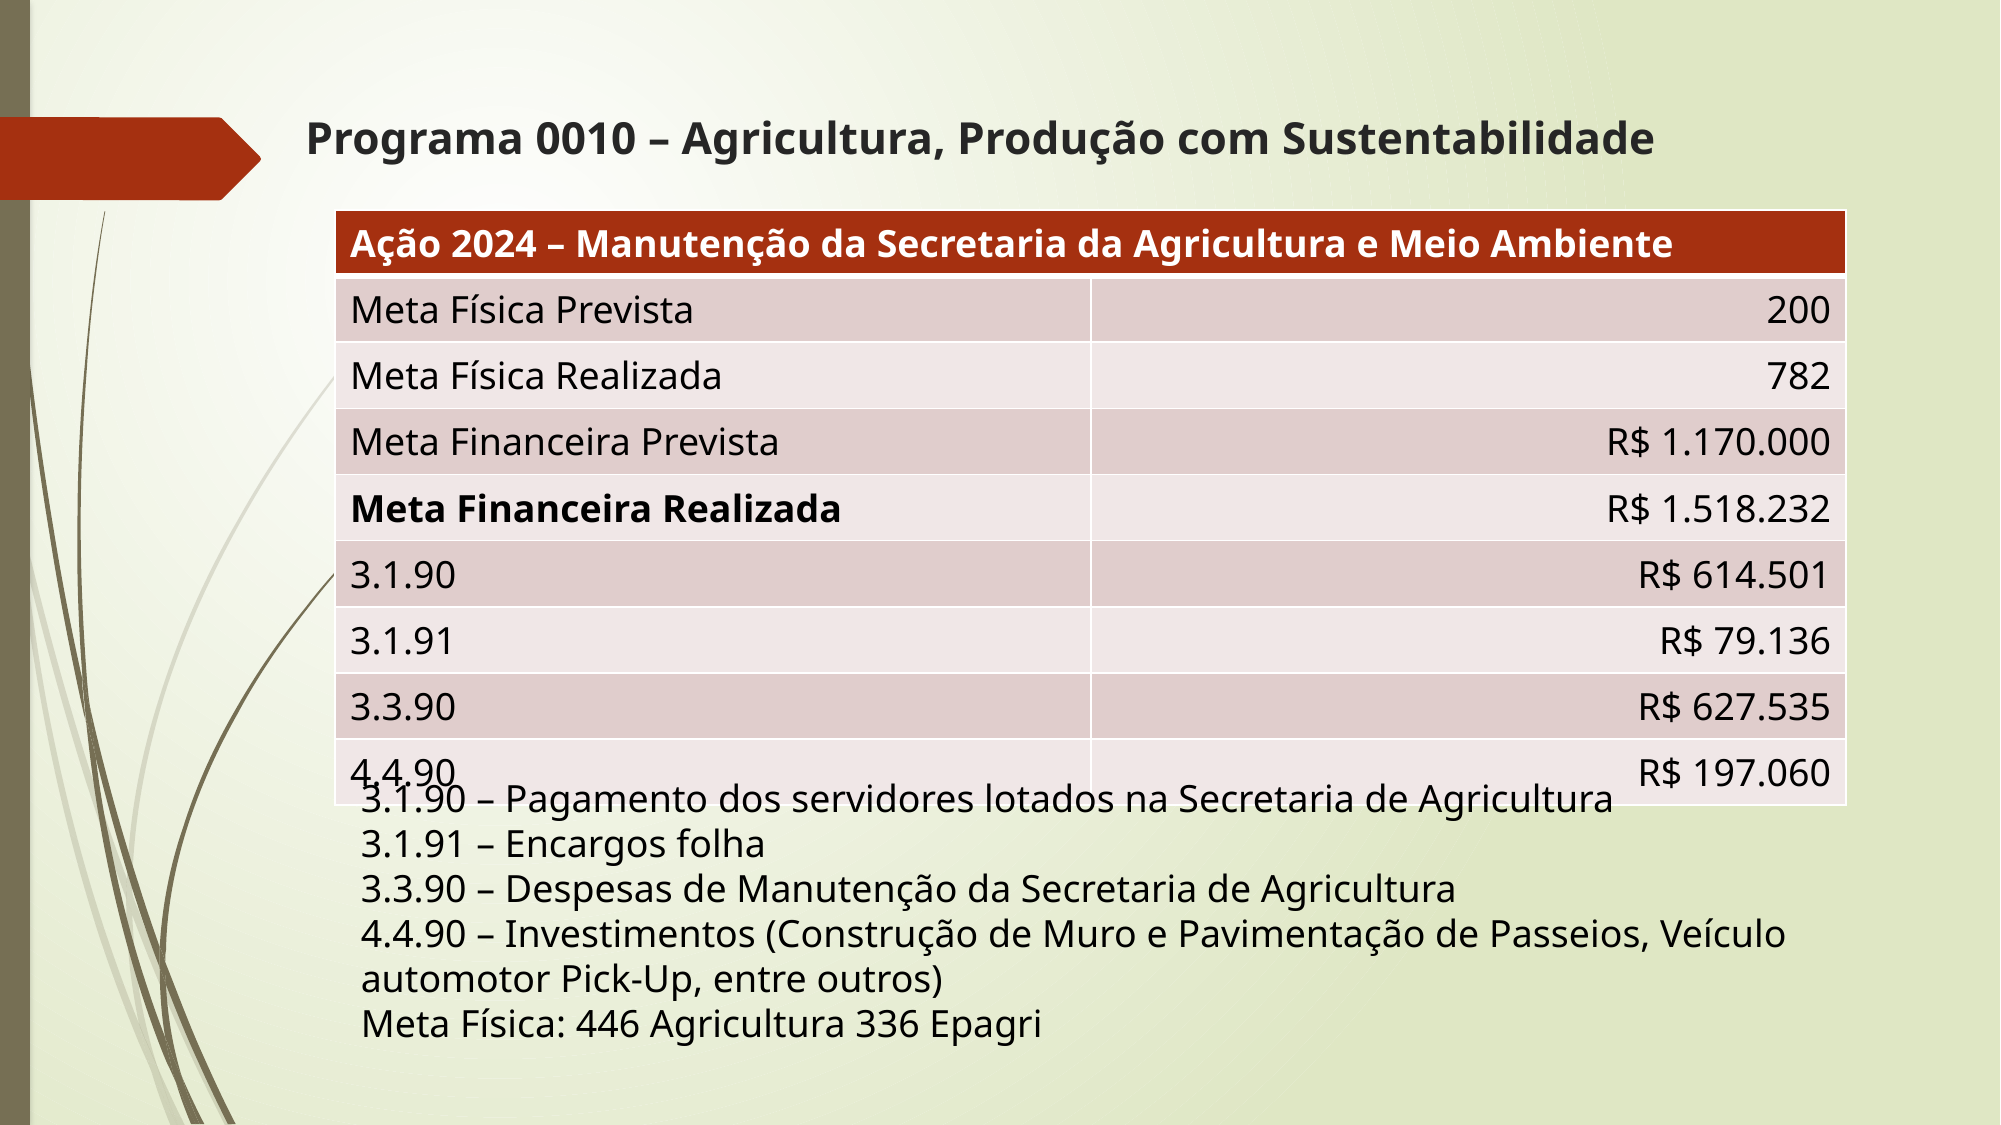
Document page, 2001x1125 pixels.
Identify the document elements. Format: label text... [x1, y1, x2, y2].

table_cell 782 [1092, 343, 1845, 408]
table_cell R$ 627.535 [1092, 674, 1845, 738]
table_cell Meta Física Prevista [336, 279, 1090, 341]
table_cell Meta Financeira Prevista [336, 409, 1090, 474]
table_cell Meta Financeira Realizada [336, 475, 1090, 540]
table_cell 4.4.90 [336, 740, 1090, 804]
table_cell 3.3.90 [336, 674, 1090, 738]
table_cell R$ 197.060 [1092, 740, 1845, 767]
table_cell Meta Física Realizada [336, 343, 1090, 408]
text_box 3.1.90 – Pagamento dos servidores lotados na Secretaria de Agricultura 3.1.91 – Encargos folha 3.3.90 – Despesas de Manutenção da Secretaria de Agricultura 4.4.90 – Investimentos (Construção de Muro e Pavimentação de Passeios, Veículo automotor Pick-Up, entre outros) Meta Física: 446 Agricultura 336 Epagri [346, 767, 1847, 1097]
table_cell 200 [1092, 279, 1845, 341]
table_cell R$ 1.170.000 [1092, 409, 1845, 474]
table_cell R$ 1.518.232 [1092, 475, 1845, 540]
table_cell R$ 614.501 [1092, 541, 1845, 606]
table_cell R$ 79.136 [1092, 608, 1845, 672]
title Programa 0010 – Agricultura, Produção com Sustentabilidade [290, 102, 1888, 210]
table_cell 3.1.91 [336, 608, 1090, 672]
table_cell 3.1.90 [336, 541, 1090, 606]
table_header Ação 2024 – Manutenção da Secretaria da Agricultura e Meio Ambiente [336, 211, 1845, 273]
